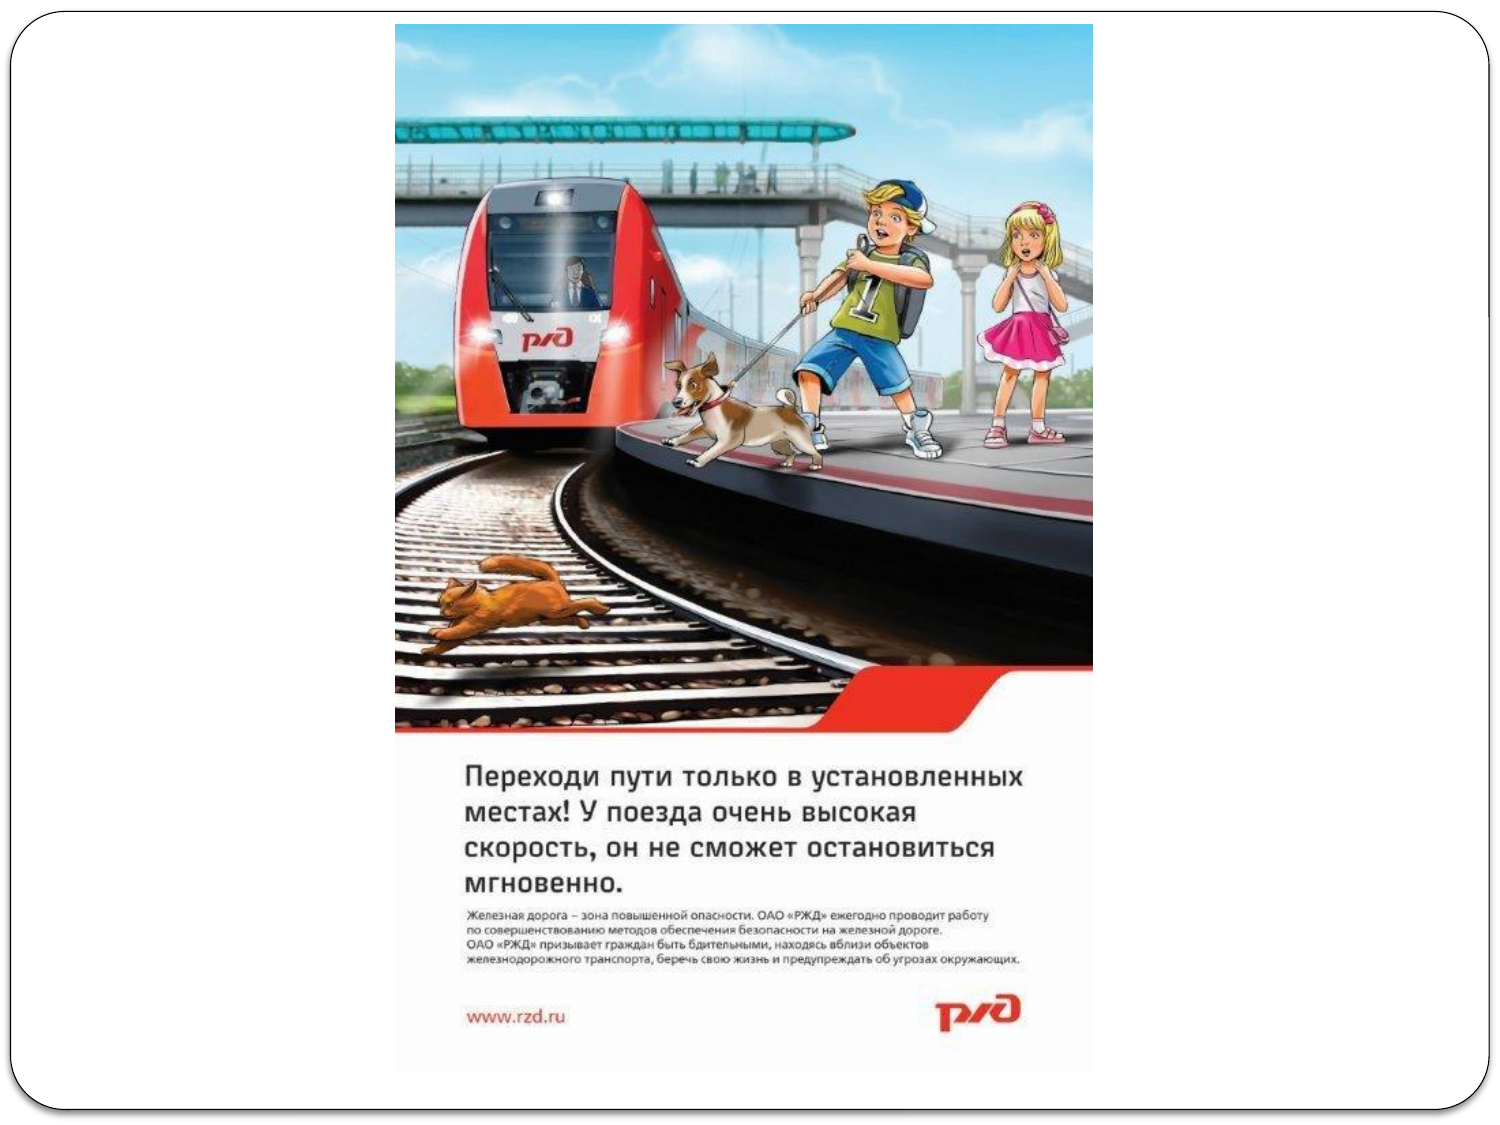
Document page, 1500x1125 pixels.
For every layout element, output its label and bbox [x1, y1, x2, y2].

list [395, 24, 1093, 1071]
